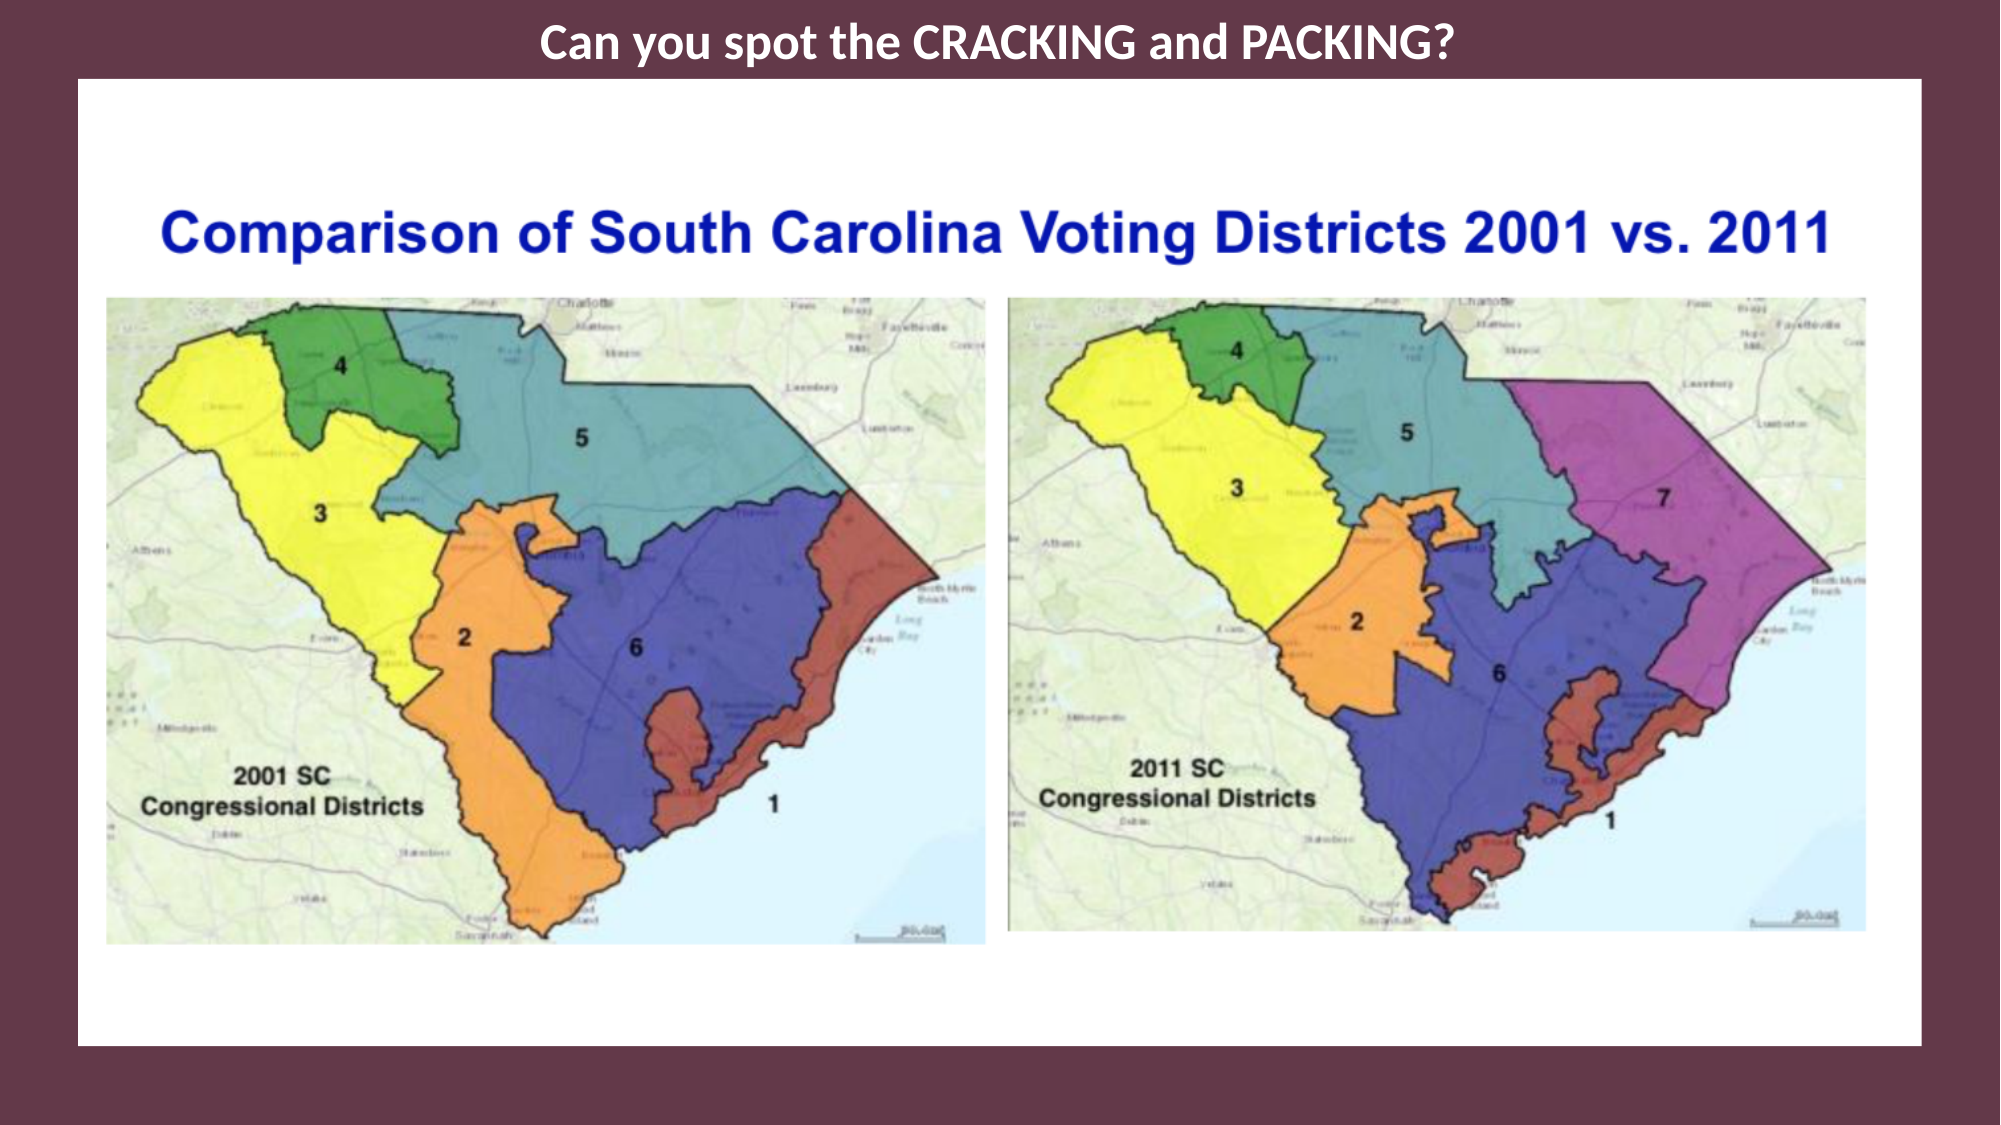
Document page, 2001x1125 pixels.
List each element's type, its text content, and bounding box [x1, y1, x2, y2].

picture [105, 170, 1895, 955]
text_box [0, 0, 2000, 1125]
title Can you spot the CRACKING and PACKING? [135, 0, 1861, 78]
text_box [76, 77, 1924, 1048]
